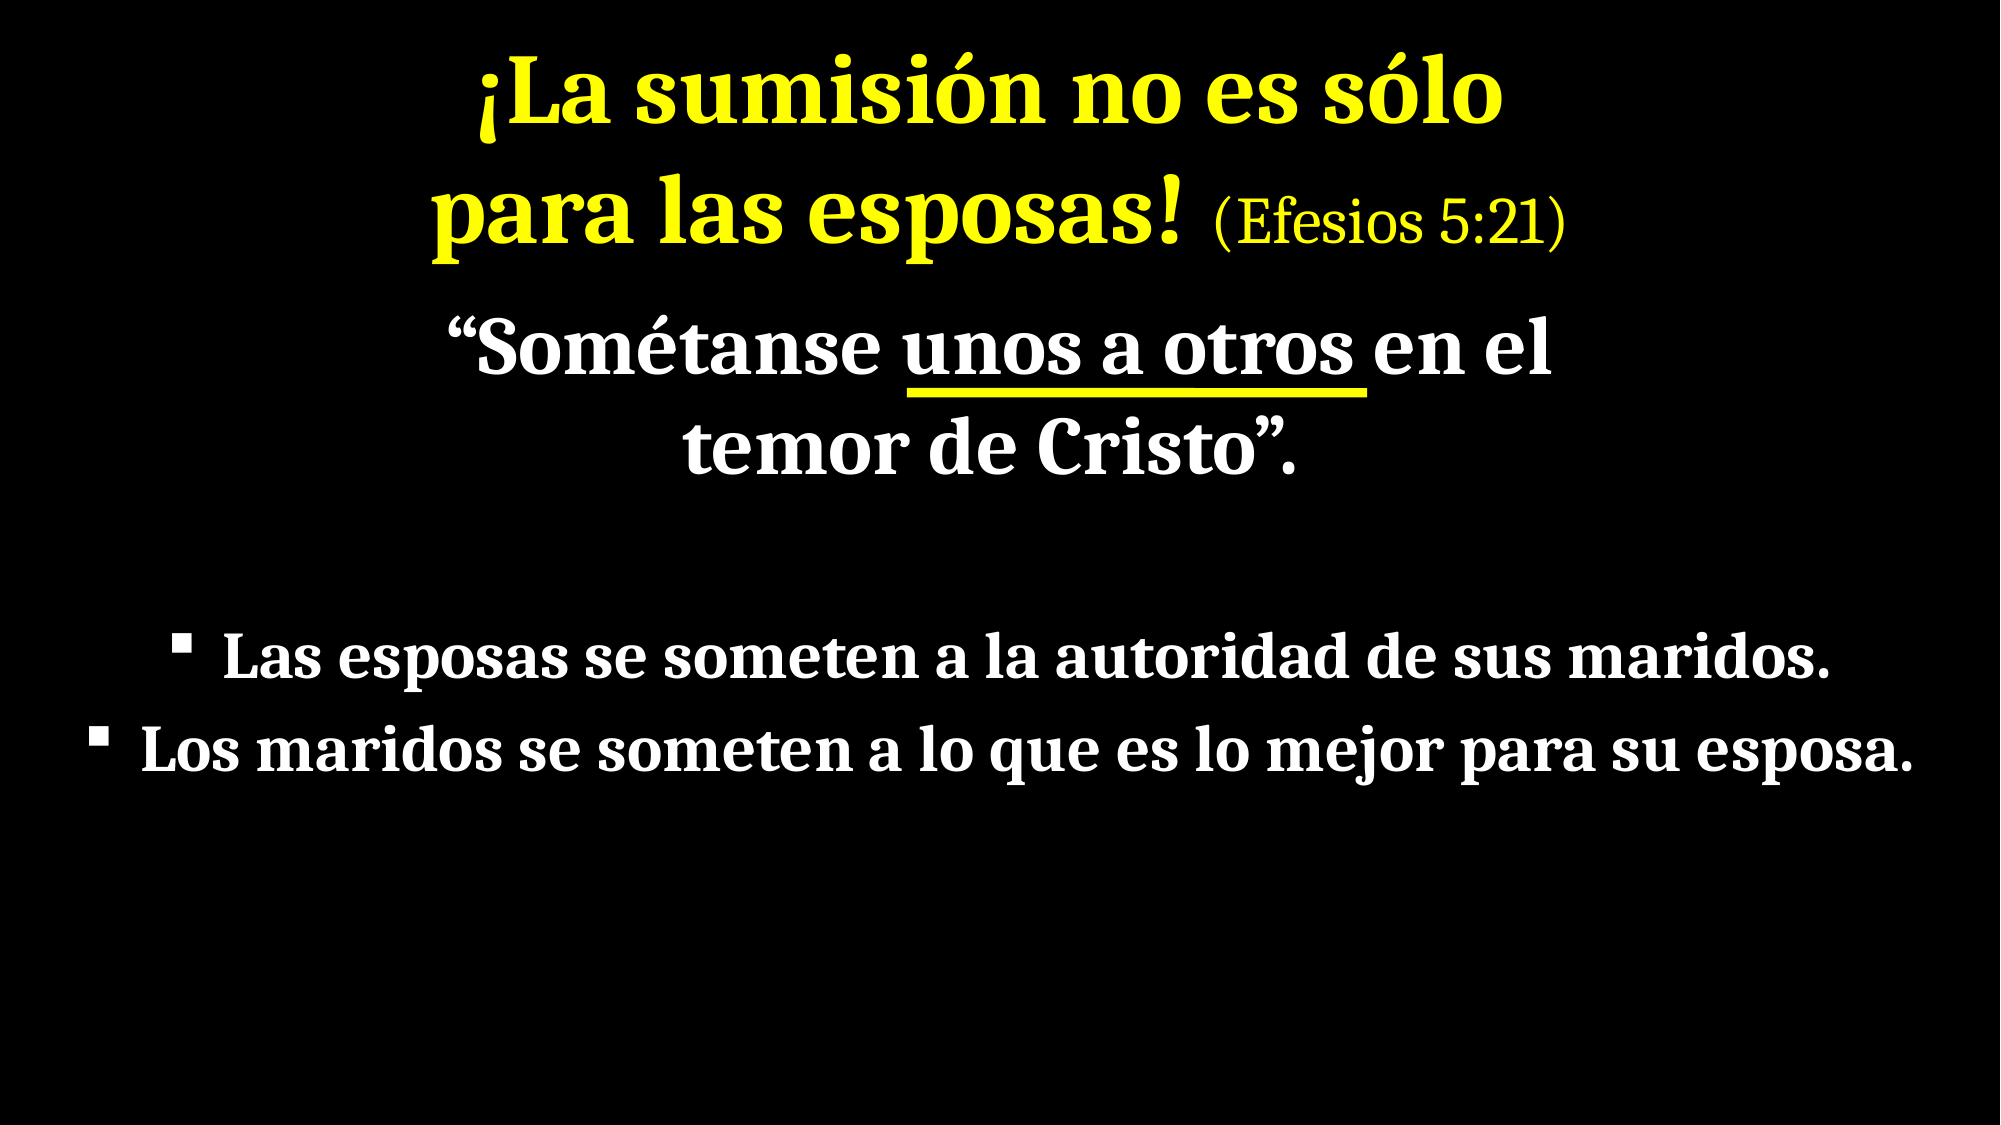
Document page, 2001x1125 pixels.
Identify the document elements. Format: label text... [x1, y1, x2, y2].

text_box “Sométanse unos a otros en el temor de Cristo”. [387, 283, 1613, 640]
title ¡La sumisión no es sólo para las esposas! (Efesios 5:21) [150, 50, 1850, 238]
list Las esposas se someten a la autoridad de sus maridos. Los maridos se someten a lo que es lo mejor para su esposa. [0, 603, 2000, 961]
